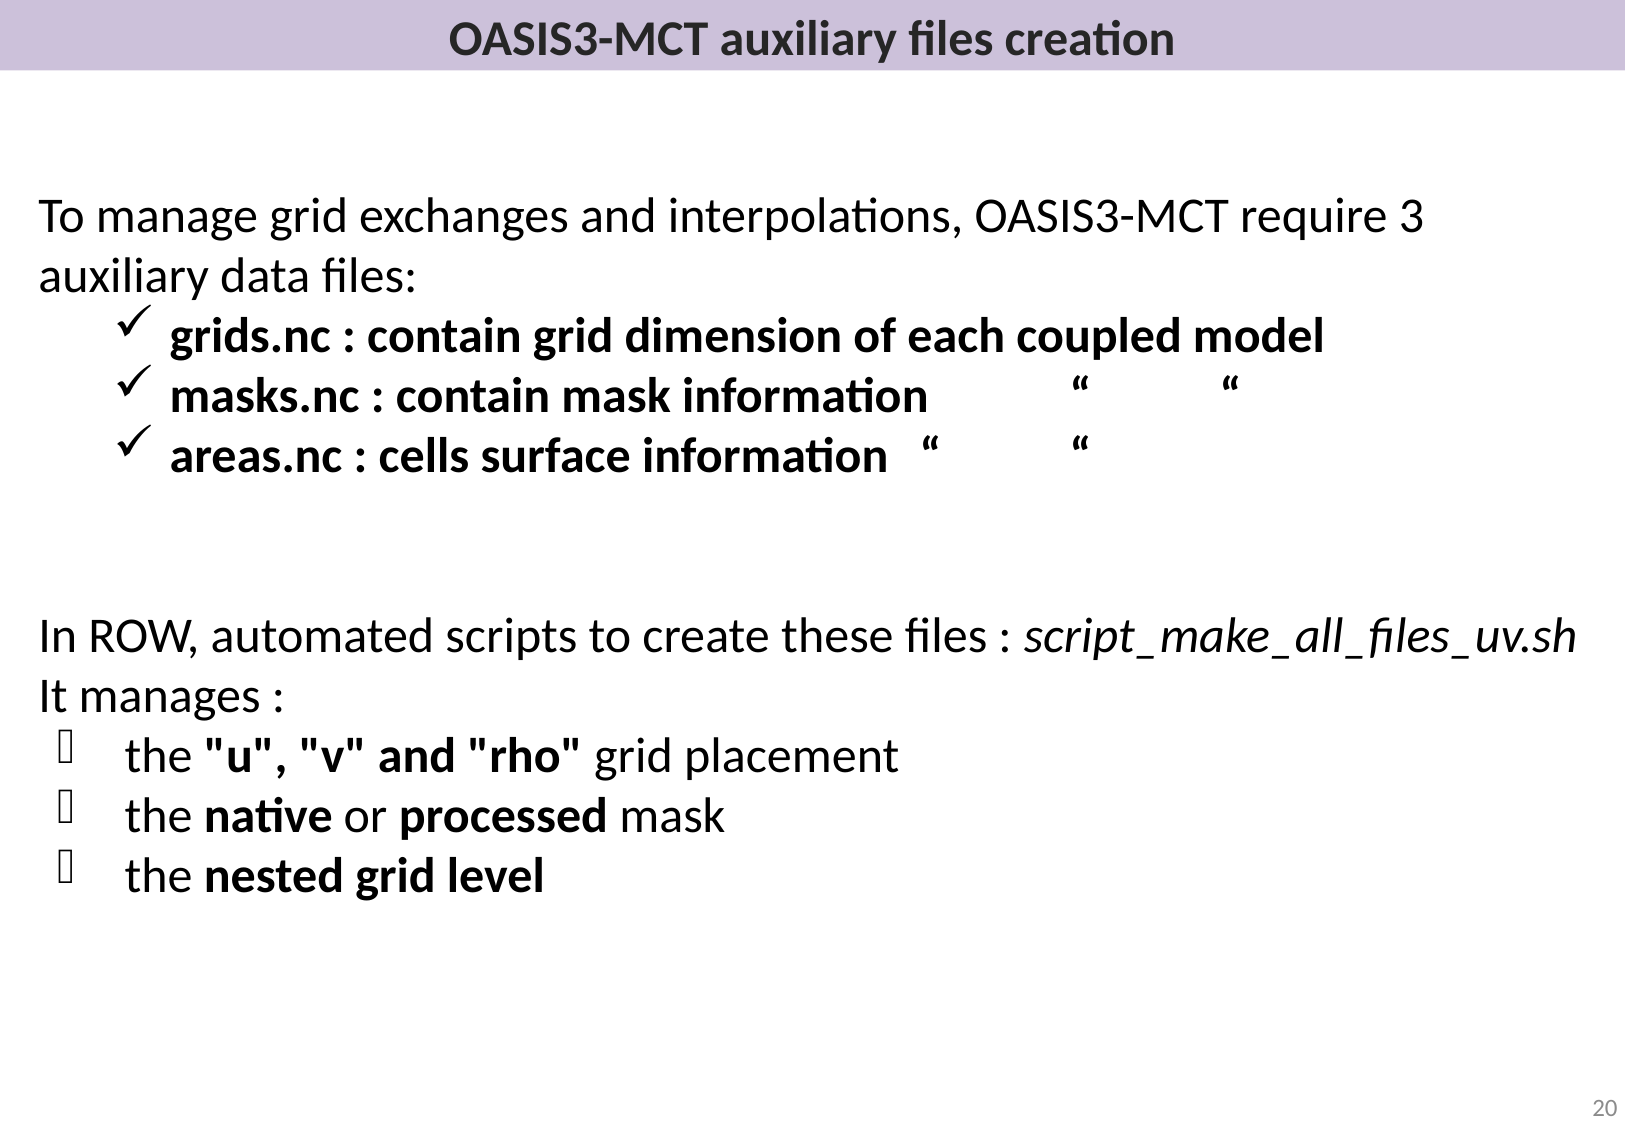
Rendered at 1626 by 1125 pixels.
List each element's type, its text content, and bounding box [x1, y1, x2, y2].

title OASIS3-MCT auxiliary files creation [0, 0, 1625, 71]
text_box To manage grid exchanges and interpolations, OASIS3-MCT require 3 auxiliary data files: grids.nc : contain grid dimension of each coupled model masks.nc : contain mask information “ “ areas.nc : cells surface information “ “ In ROW, automated scripts to create these files : script_make_all_files_uv.sh It manages : the "u", "v" and "rho" grid placement the native or processed mask the nested grid level [23, 174, 1616, 910]
slide_number 20 [1253, 1076, 1625, 1125]
